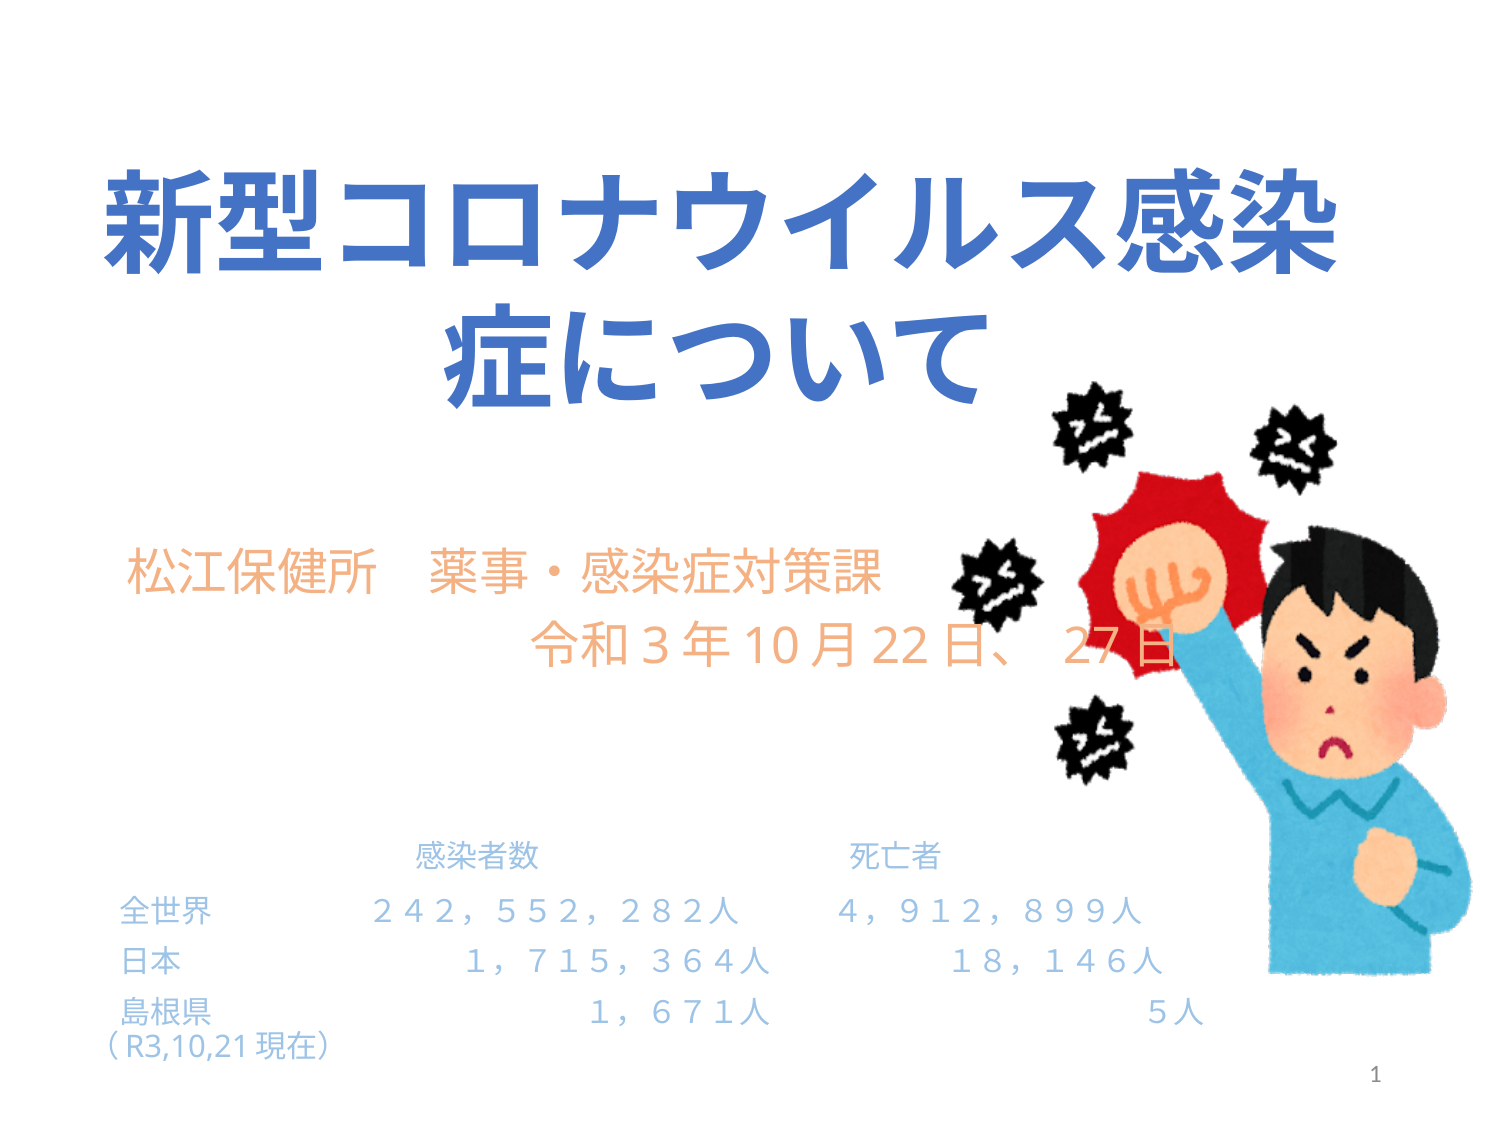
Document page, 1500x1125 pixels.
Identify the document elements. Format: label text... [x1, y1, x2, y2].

text_box 松江保健所 薬事・感染症対策課 令和3年10月22日、 27日 [0, 460, 936, 733]
text_box 感染者数 死亡者 全世界 ２４２，５５２，２８２人 ４，９１２，８９９人 日本 １，７１５，３６４人 １８，１４６人 島根県 １，６７１人 ５人 （R3,10,21現在） [73, 818, 1426, 1072]
text_box 新型コロナウイルス感染症について [32, 144, 1410, 430]
slide_number 1 [1059, 1042, 1397, 1103]
picture [936, 361, 1484, 996]
